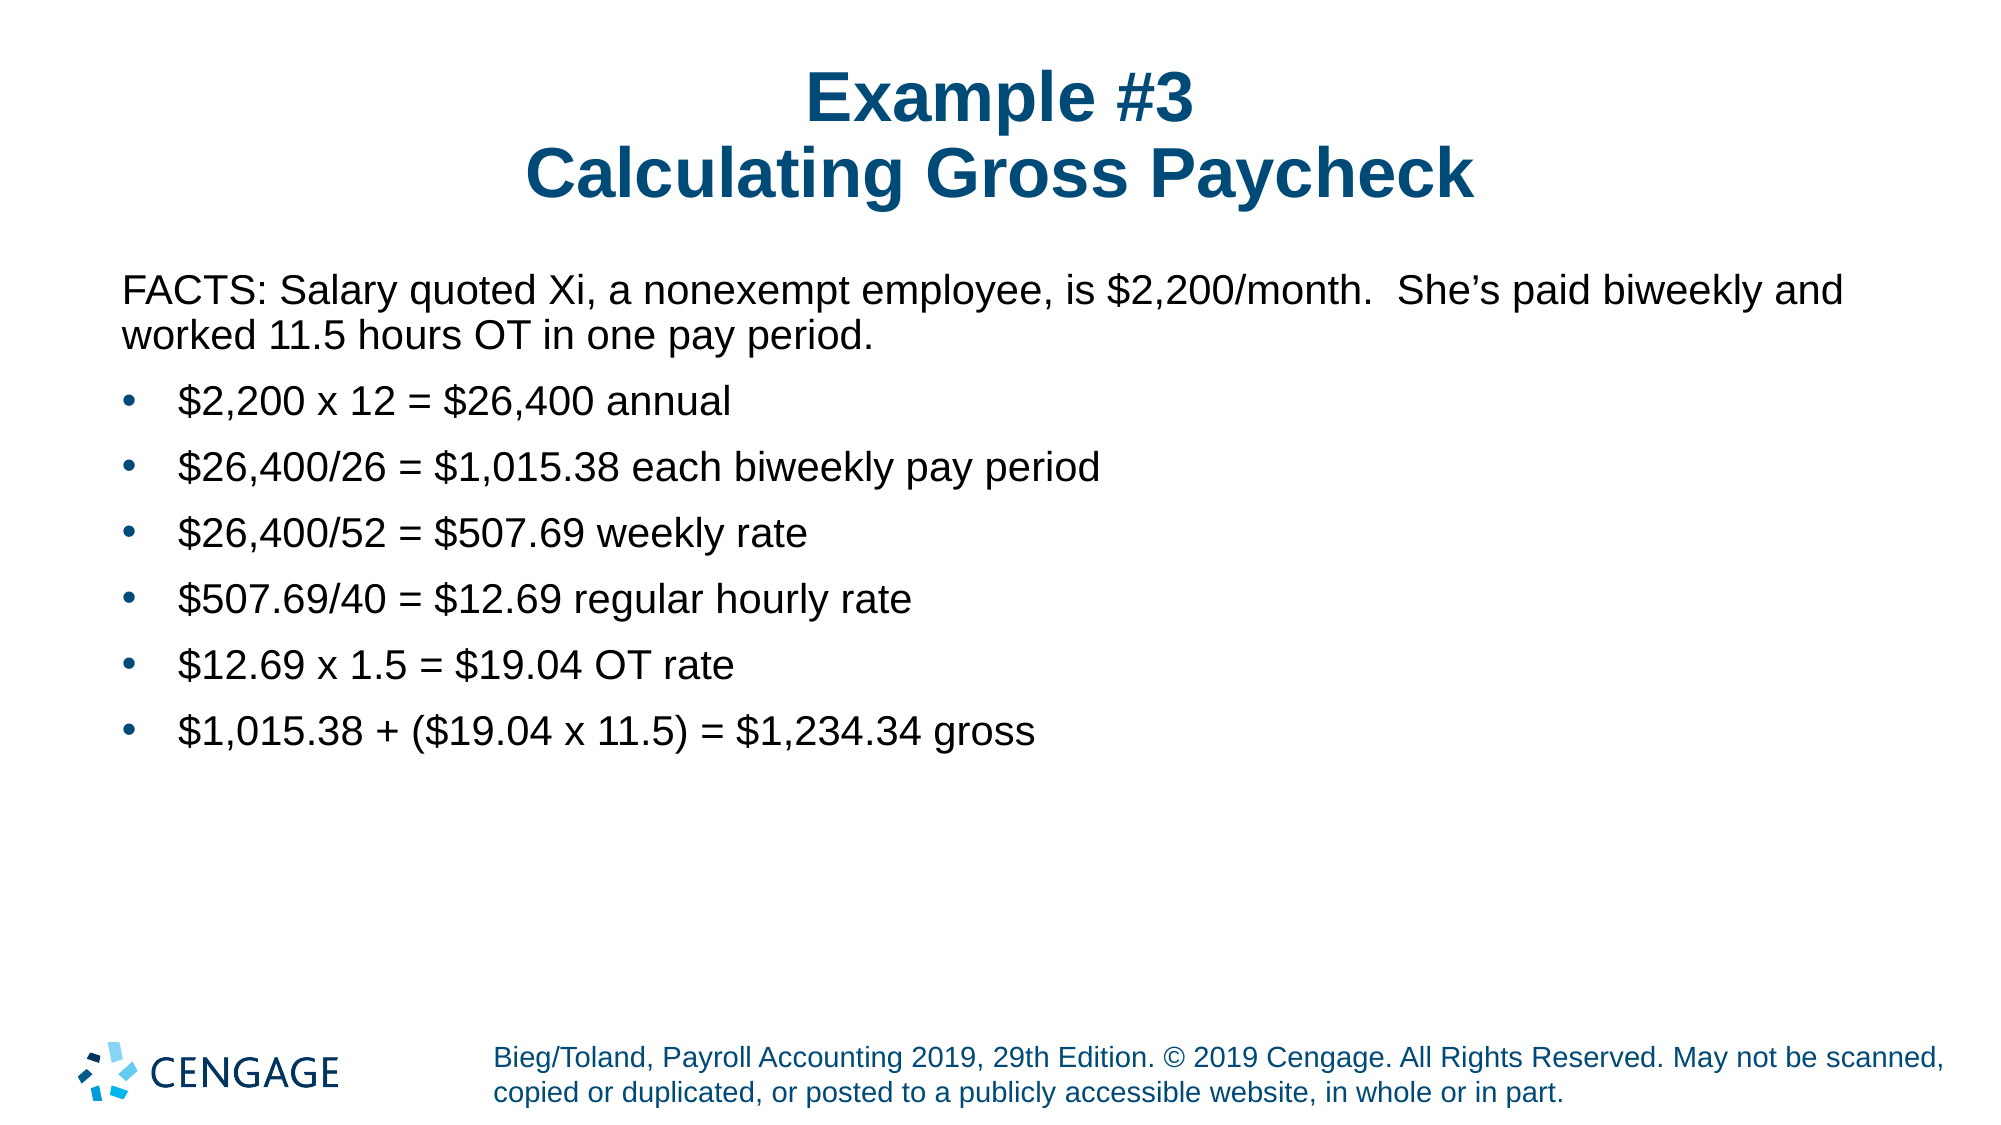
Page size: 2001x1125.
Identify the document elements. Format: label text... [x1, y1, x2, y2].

title Example #3 Calculating Gross Paycheck [121, 59, 1880, 223]
picture [78, 1042, 338, 1101]
list FACTS: Salary quoted Xi, a nonexempt employee, is $2,200/month. She’s paid biweekly and worked 11.5 hours OT in one pay period. $2,200 x 12 = $26,400 annual $26,400/26 = $1,015.38 each biweekly pay period $26,400/52 = $507.69 weekly rate $507.69/40 = $12.69 regular hourly rate $12.69 x 1.5 = $19.04 OT rate $1,015.38 + ($19.04 x 11.5) = $1,234.34 gross [121, 268, 1880, 990]
